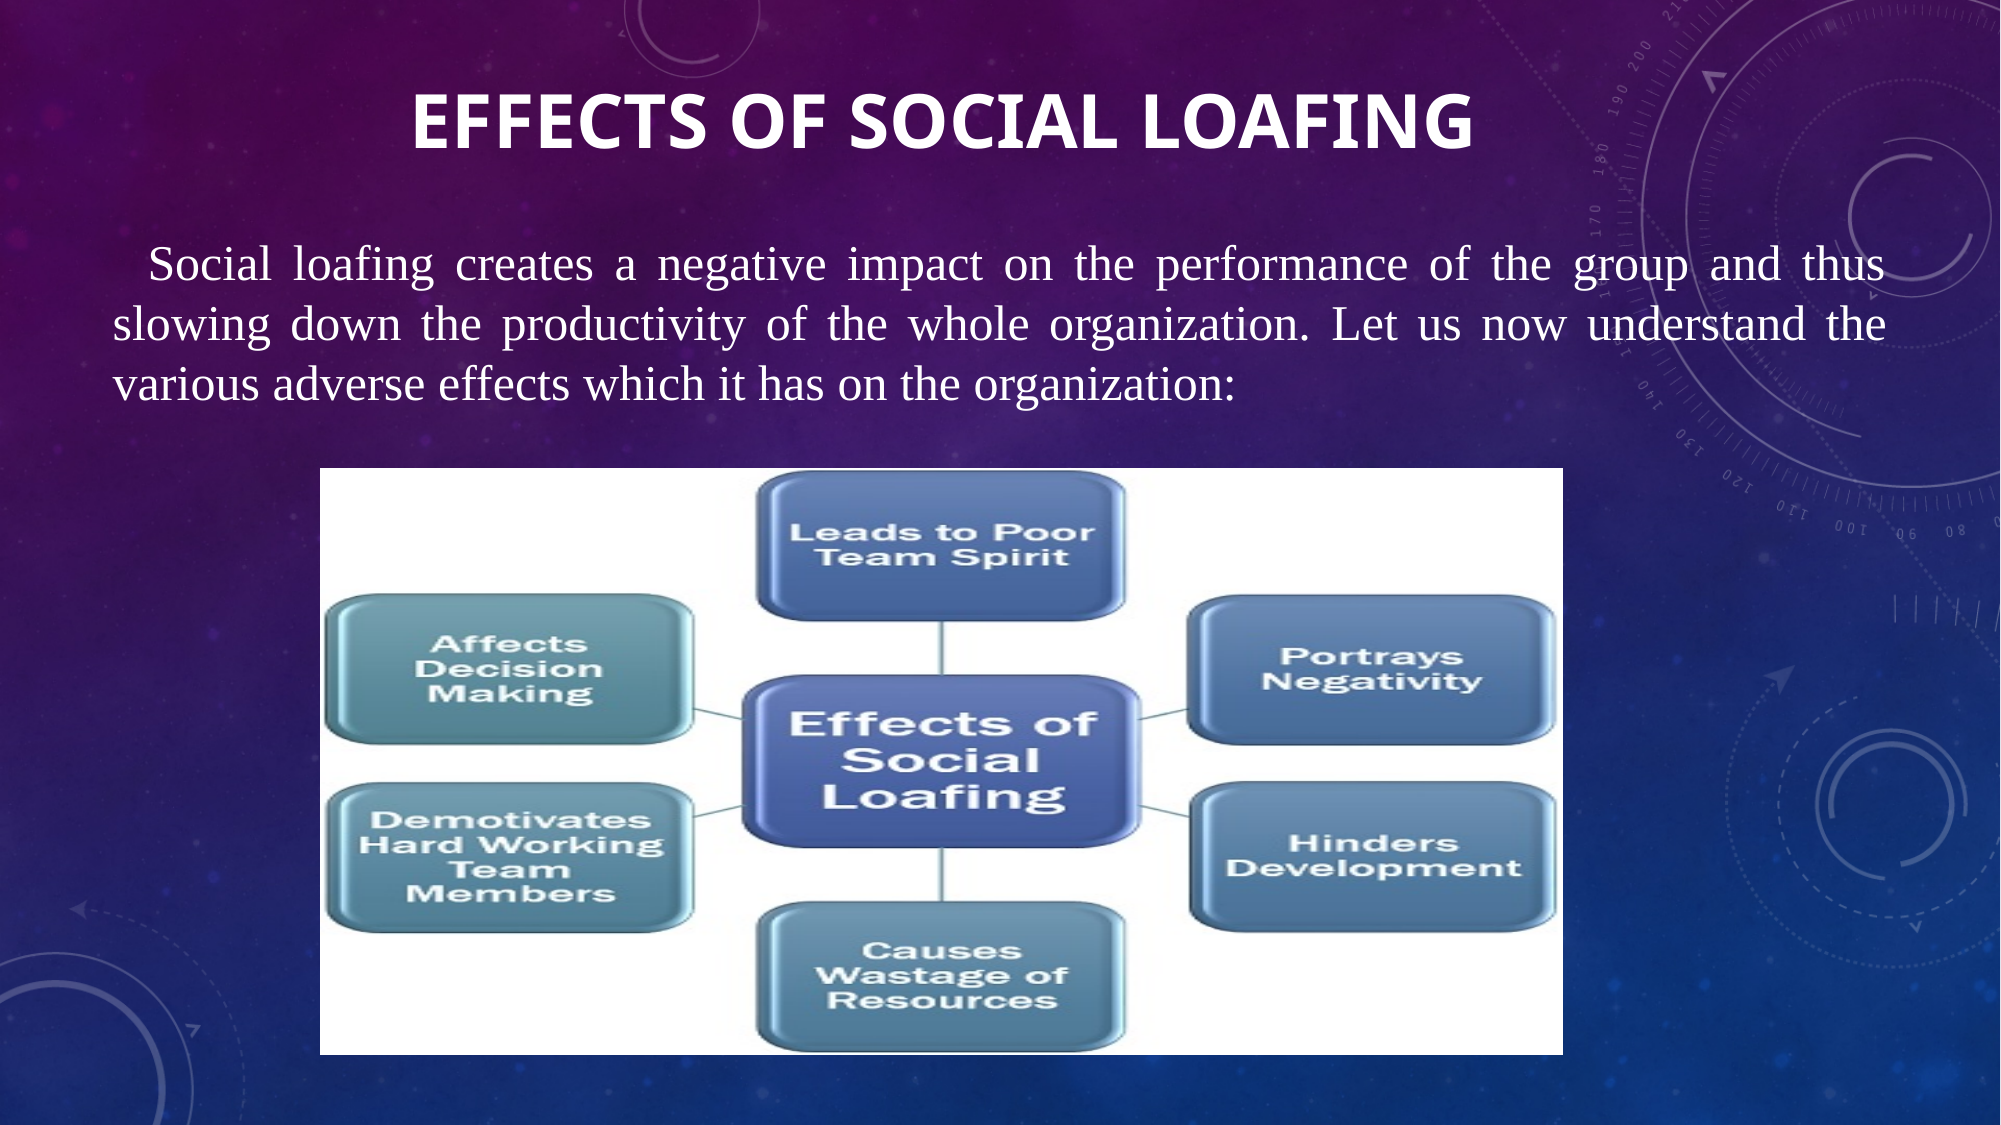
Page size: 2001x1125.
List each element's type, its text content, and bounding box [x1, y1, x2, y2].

list Social loafing creates a negative impact on the performance of the group and thus slowing down the productivity of the whole organization. Let us now understand the various adverse effects which it has on the organization: [50, 222, 1903, 1055]
picture [0, 0, 2001, 1125]
title Effects of Social Loafing [112, 58, 1775, 222]
